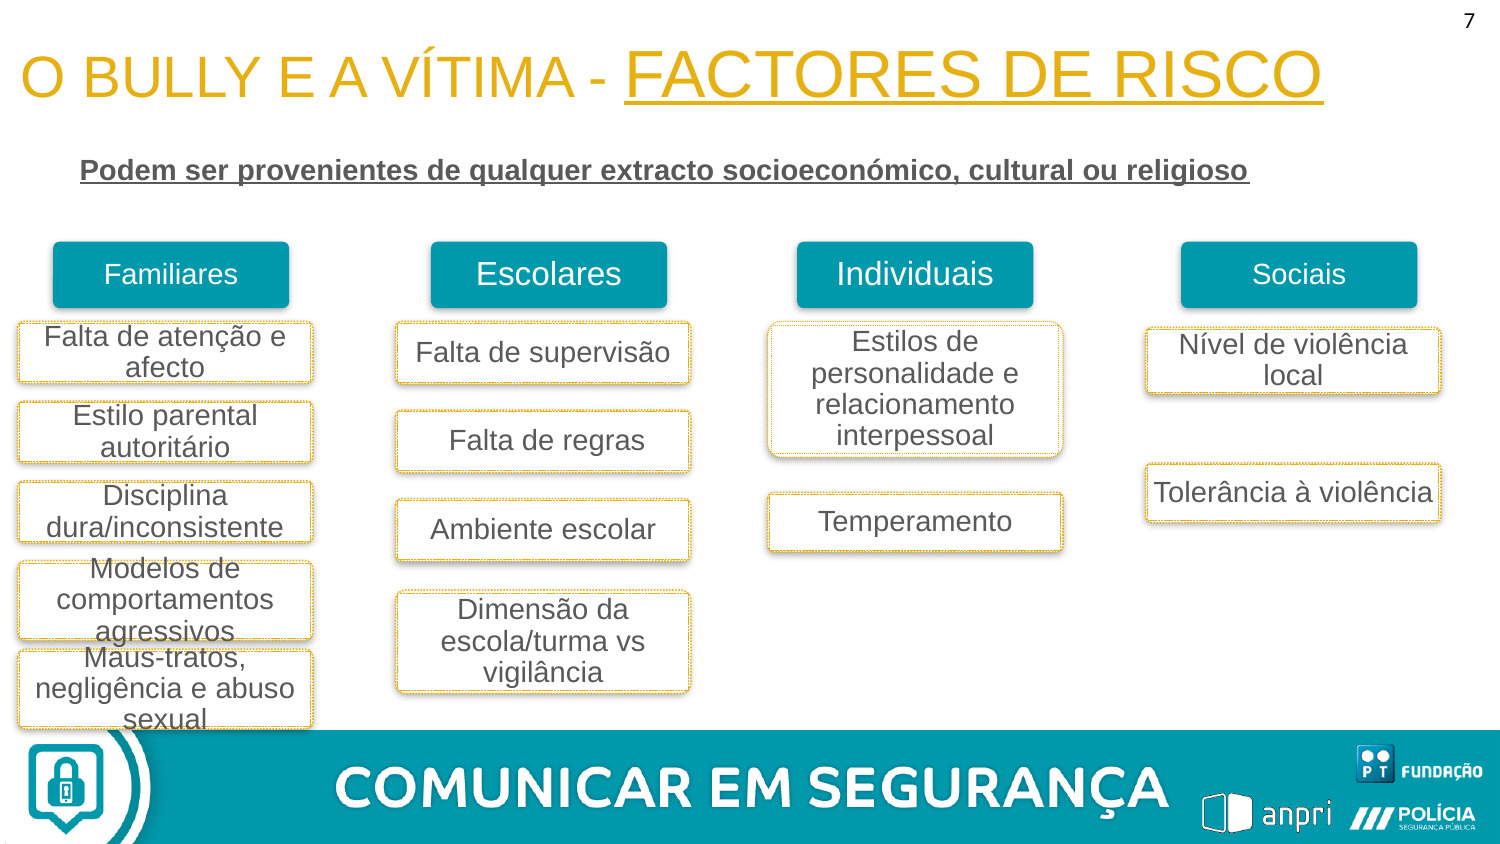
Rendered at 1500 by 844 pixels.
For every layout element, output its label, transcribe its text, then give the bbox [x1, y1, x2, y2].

picture [5, 730, 1500, 844]
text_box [17, 400, 314, 464]
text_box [1180, 241, 1418, 309]
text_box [767, 492, 1064, 552]
text_box O BULLY E A VÍTIMA - FACTORES DE RISCO [6, 23, 1340, 218]
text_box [17, 321, 314, 384]
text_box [52, 241, 290, 309]
text_box 7 [1433, 0, 1500, 42]
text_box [17, 560, 314, 641]
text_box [395, 498, 692, 562]
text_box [767, 321, 1064, 458]
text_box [1145, 462, 1442, 523]
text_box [395, 409, 692, 473]
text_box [17, 480, 314, 544]
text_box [395, 321, 692, 385]
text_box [395, 589, 692, 694]
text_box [796, 241, 1034, 309]
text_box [17, 648, 314, 730]
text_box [1145, 327, 1442, 395]
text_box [430, 241, 668, 309]
text_box Podem ser provenientes de qualquer extracto socioeconómico, cultural ou religioso [64, 126, 1471, 194]
